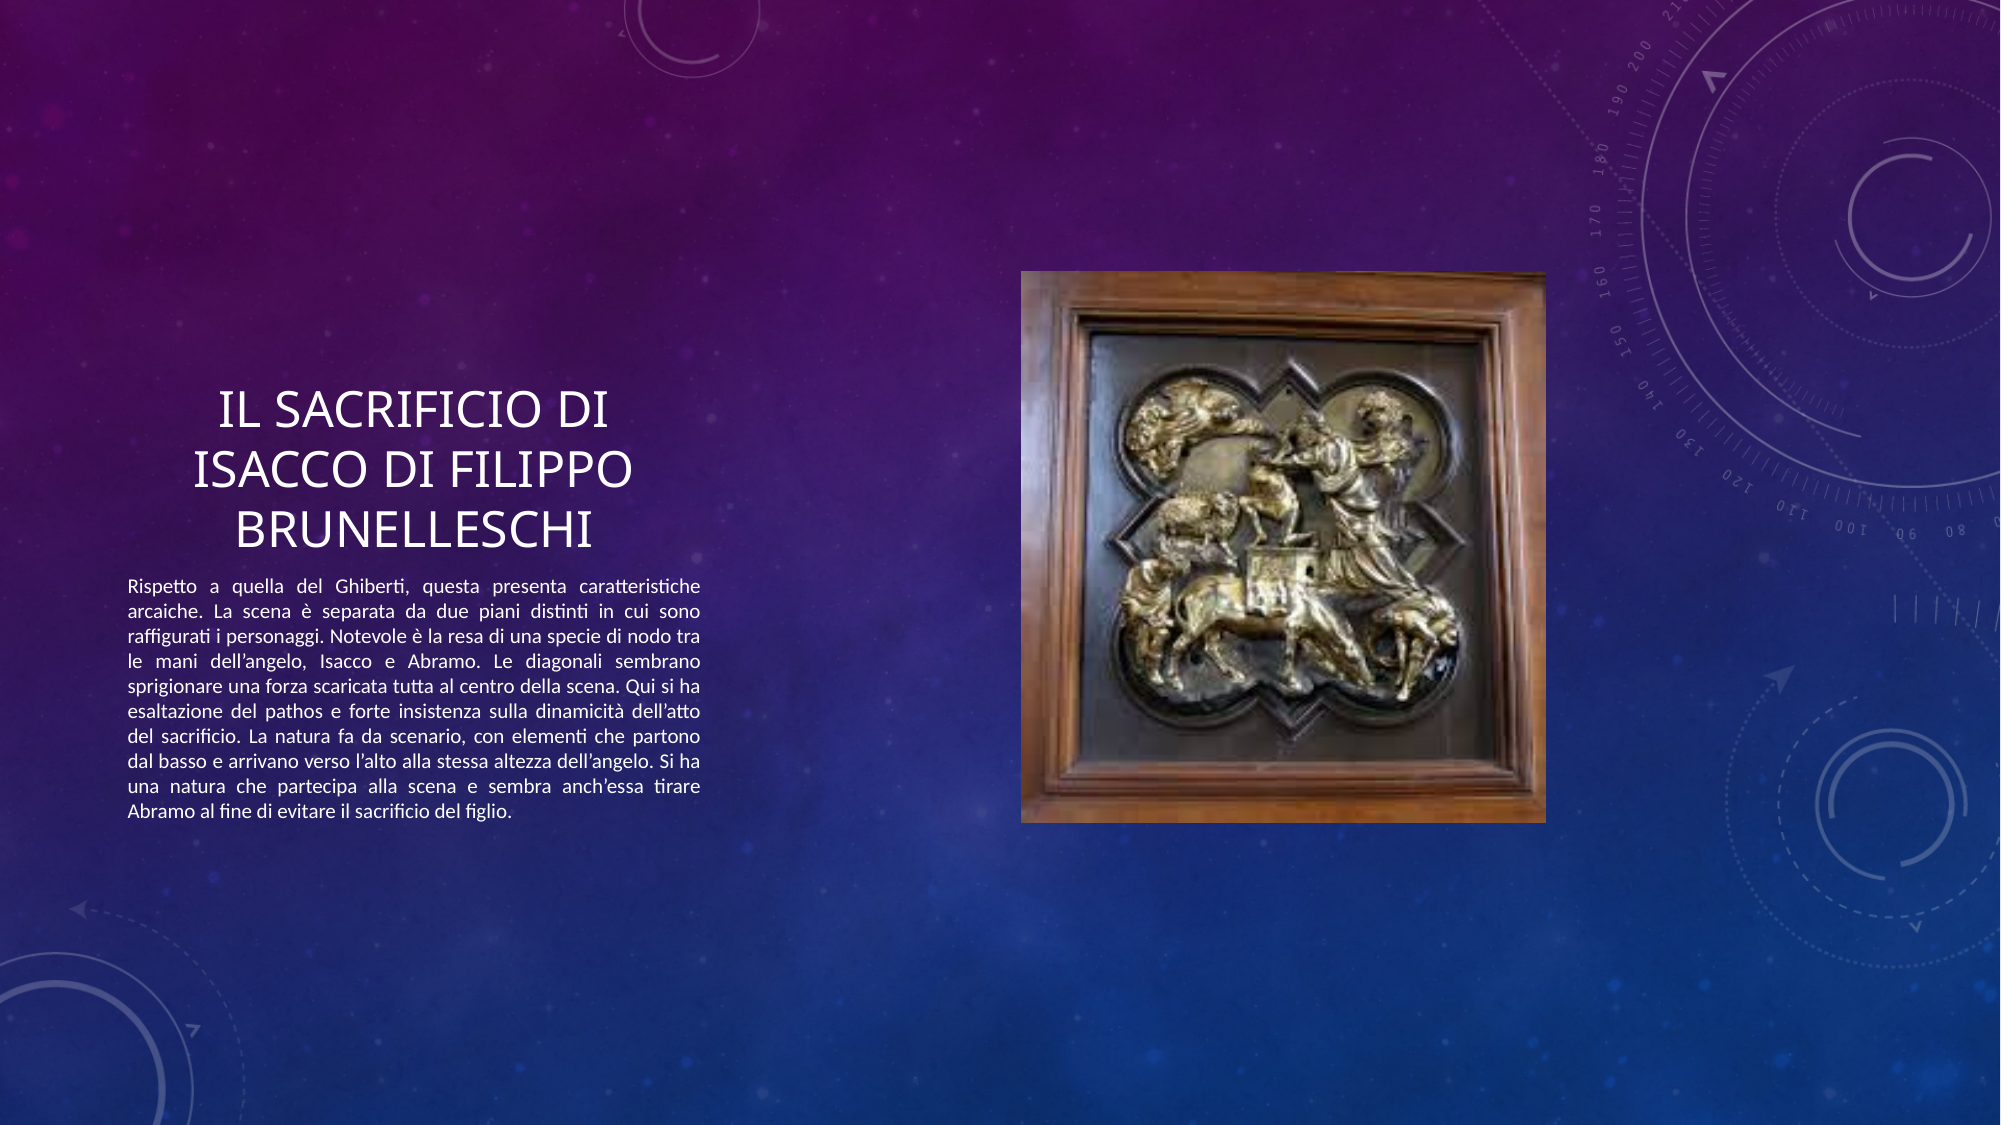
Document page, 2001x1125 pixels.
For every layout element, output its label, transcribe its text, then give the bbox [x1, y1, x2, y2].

list Rispetto a quella del Ghiberti, questa presenta caratteristiche arcaiche. La scena è separata da due piani distinti in cui sono raffigurati i personaggi. Notevole è la resa di una specie di nodo tra le mani dell’angelo, Isacco e Abramo. Le diagonali sembrano sprigionare una forza scaricata tutta al centro della scena. Qui si ha esaltazione del pathos e forte insistenza sulla dinamicità dell’atto del sacrificio. La natura fa da scenario, con elementi che partono dal basso e arrivano verso l’alto alla stessa altezza dell’angelo. Si ha una natura che partecipa alla scena e sembra anch’essa tirare Abramo al fine di evitare il sacrificio del figlio. [112, 565, 717, 837]
picture [0, 0, 2001, 1125]
title Il sacrificio di isacco di filippo brunelleschi [112, 340, 717, 565]
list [1021, 271, 1547, 824]
